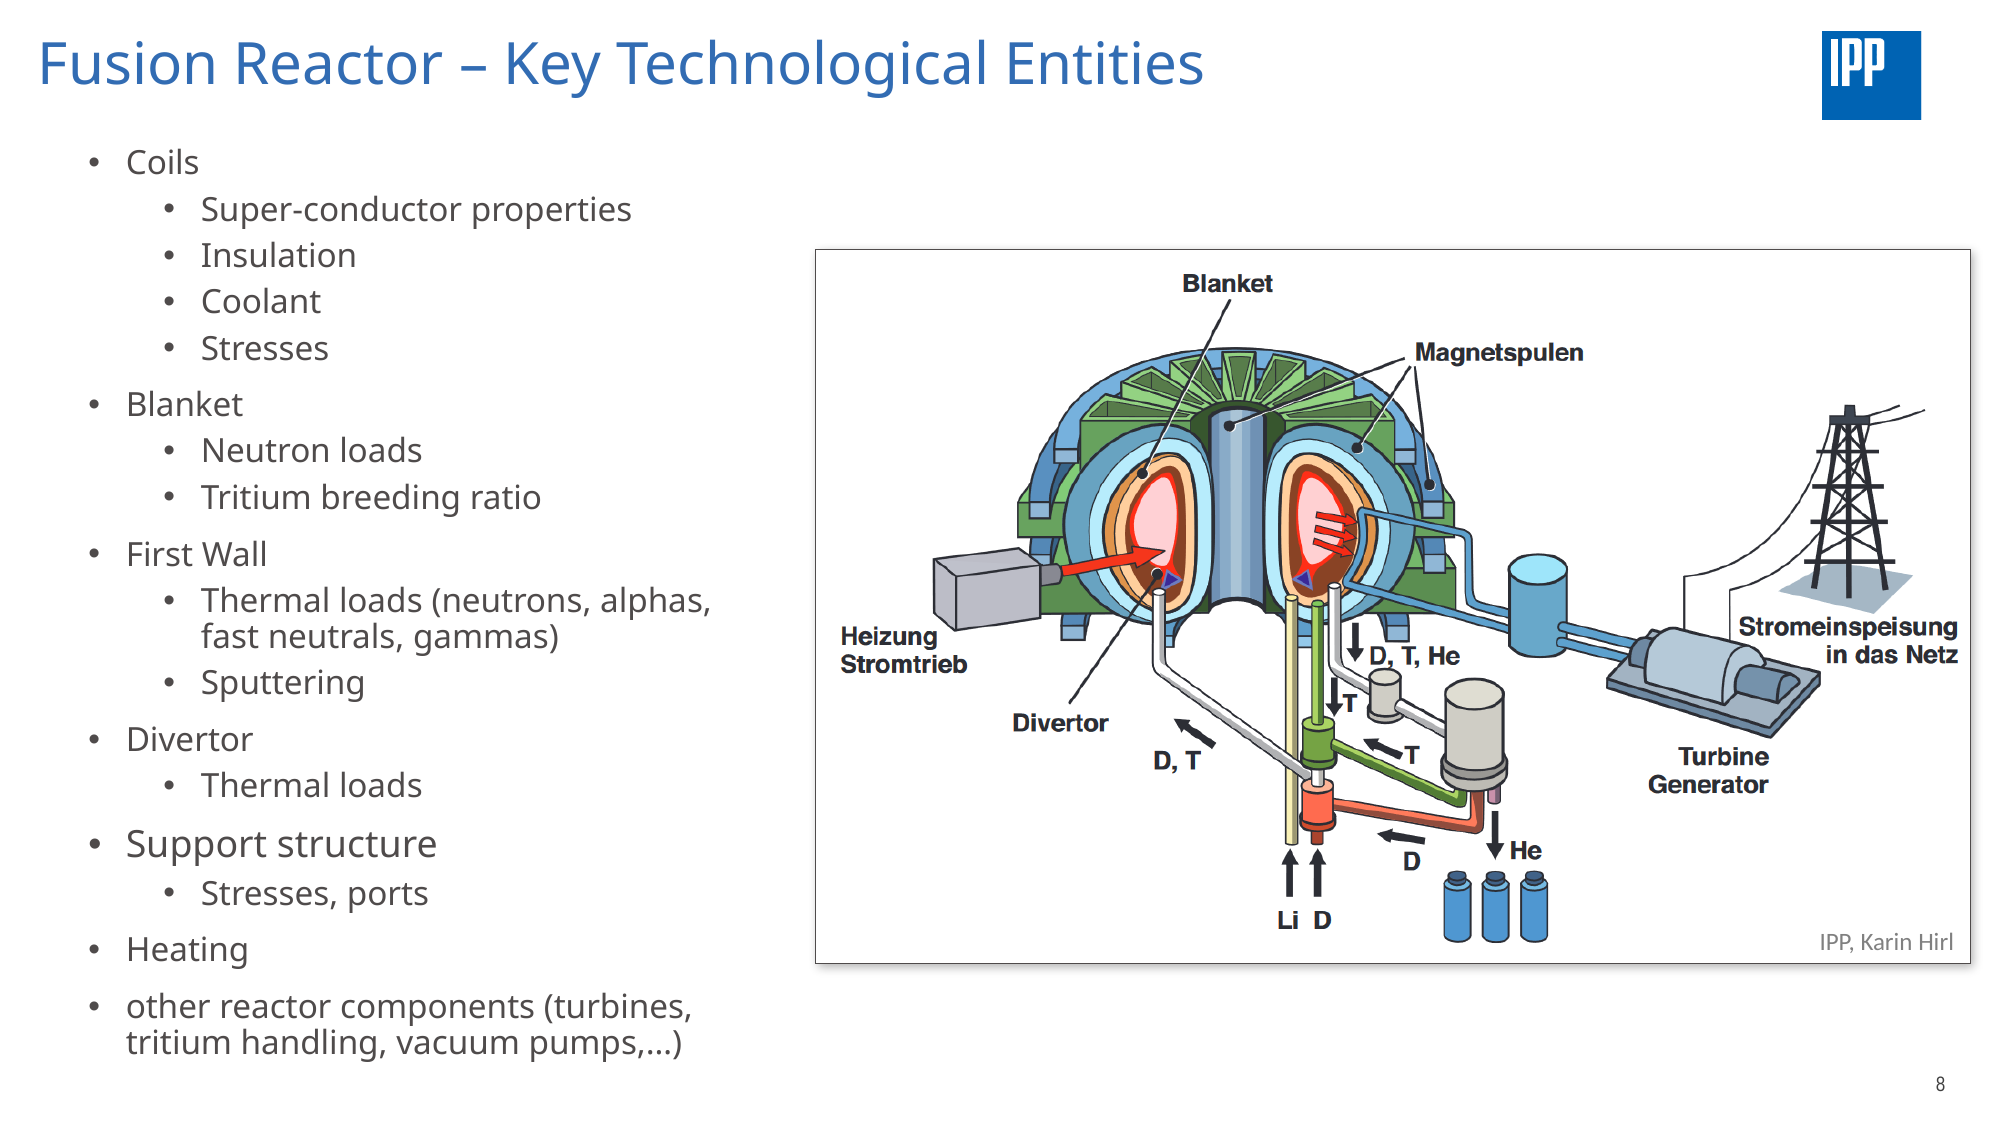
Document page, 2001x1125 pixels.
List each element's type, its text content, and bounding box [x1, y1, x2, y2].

list Coils Super-conductor properties Insulation Coolant Stresses Blanket Neutron loads Tritium breeding ratio First Wall Thermal loads (neutrons, alphas, fast neutrals, gammas) Sputtering Divertor Thermal loads Support structure Stresses, ports Heating other reactor components (turbines, tritium handling, vacuum pumps,…) [73, 138, 753, 1084]
picture [815, 249, 1970, 964]
title Fusion Reactor – Key Technological Entities [23, 0, 1740, 105]
slide_number 8 [1783, 1053, 1961, 1114]
